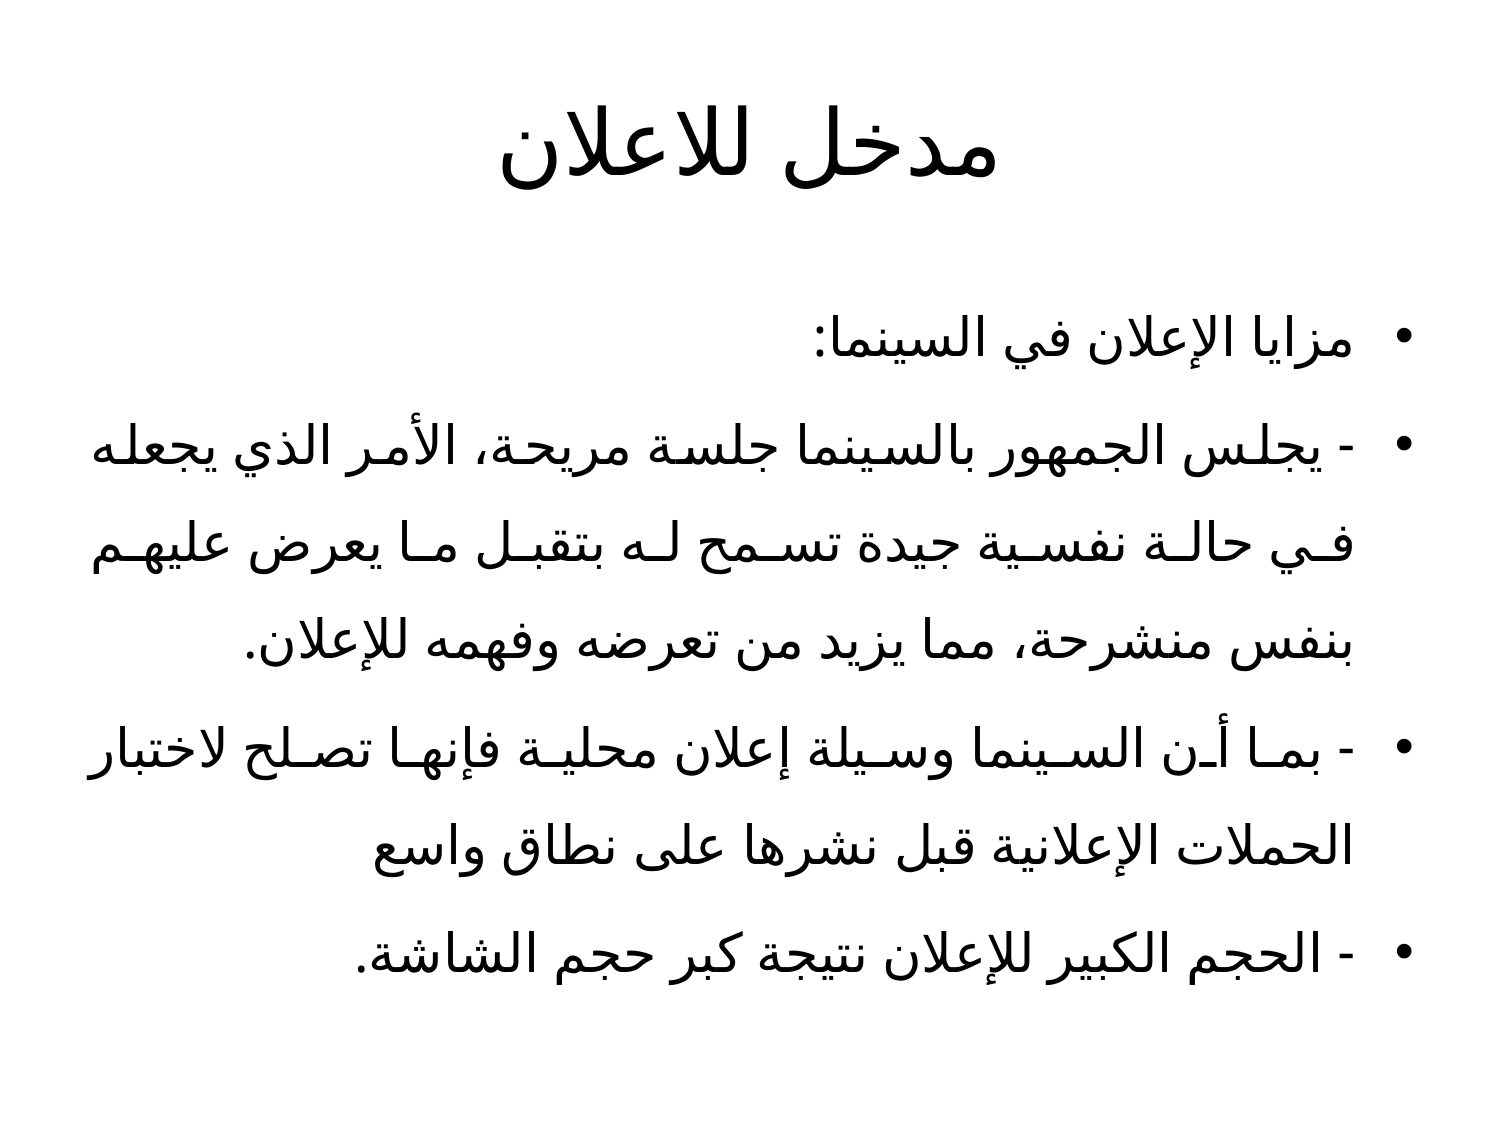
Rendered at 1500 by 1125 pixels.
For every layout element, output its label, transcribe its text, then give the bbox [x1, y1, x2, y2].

list مزايا الإعلان في السينما: - يجلس الجمهور بالسينما جلسة مريحة، الأمر الذي يجعله في حالة نفسية جيدة تسمح له بتقبل ما يعرض عليهم بنفس منشرحة، مما يزيد من تعرضه وفهمه للإعلان. - بما أن السينما وسيلة إعلان محلية فإنها تصلح لاختبار الحملات الإعلانية قبل نشرها على نطاق واسع - الحجم الكبير للإعلان نتيجة كبر حجم الشاشة. [75, 262, 1425, 1005]
title مدخل للاعلان [75, 45, 1425, 233]
